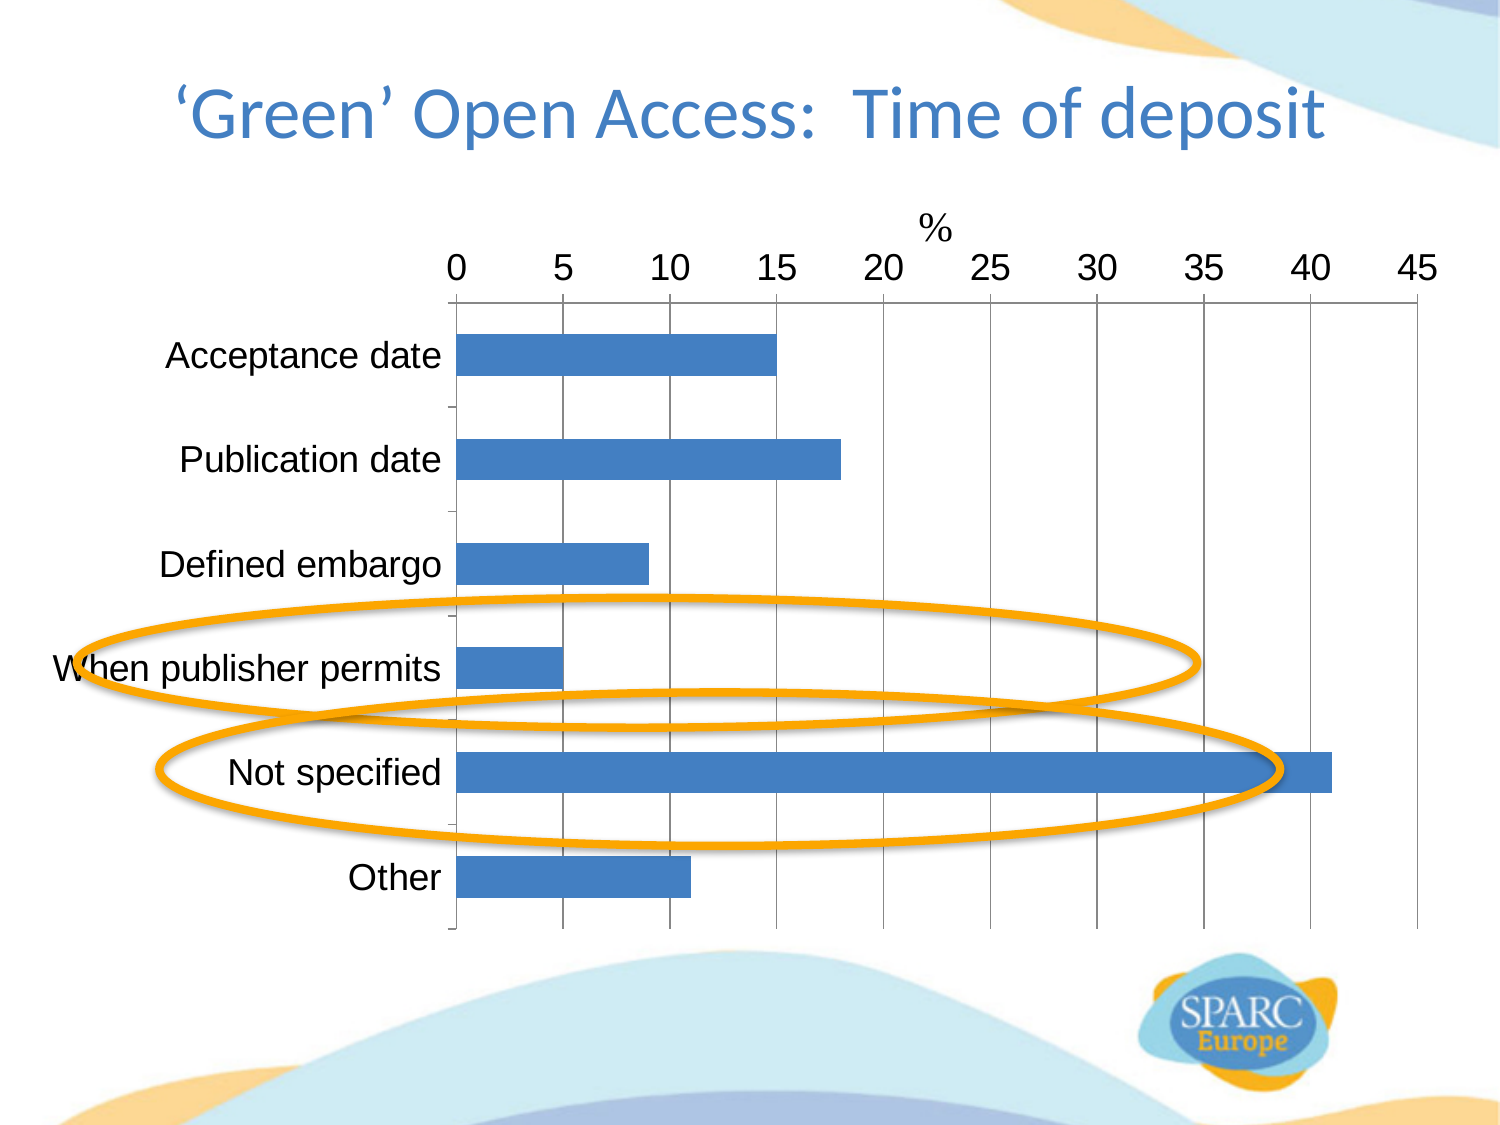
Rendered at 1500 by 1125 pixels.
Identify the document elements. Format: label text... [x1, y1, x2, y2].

title ‘Green’ Open Access: Time of deposit [38, 41, 1462, 176]
chart [37, 187, 1462, 1024]
picture [0, 0, 1500, 1125]
